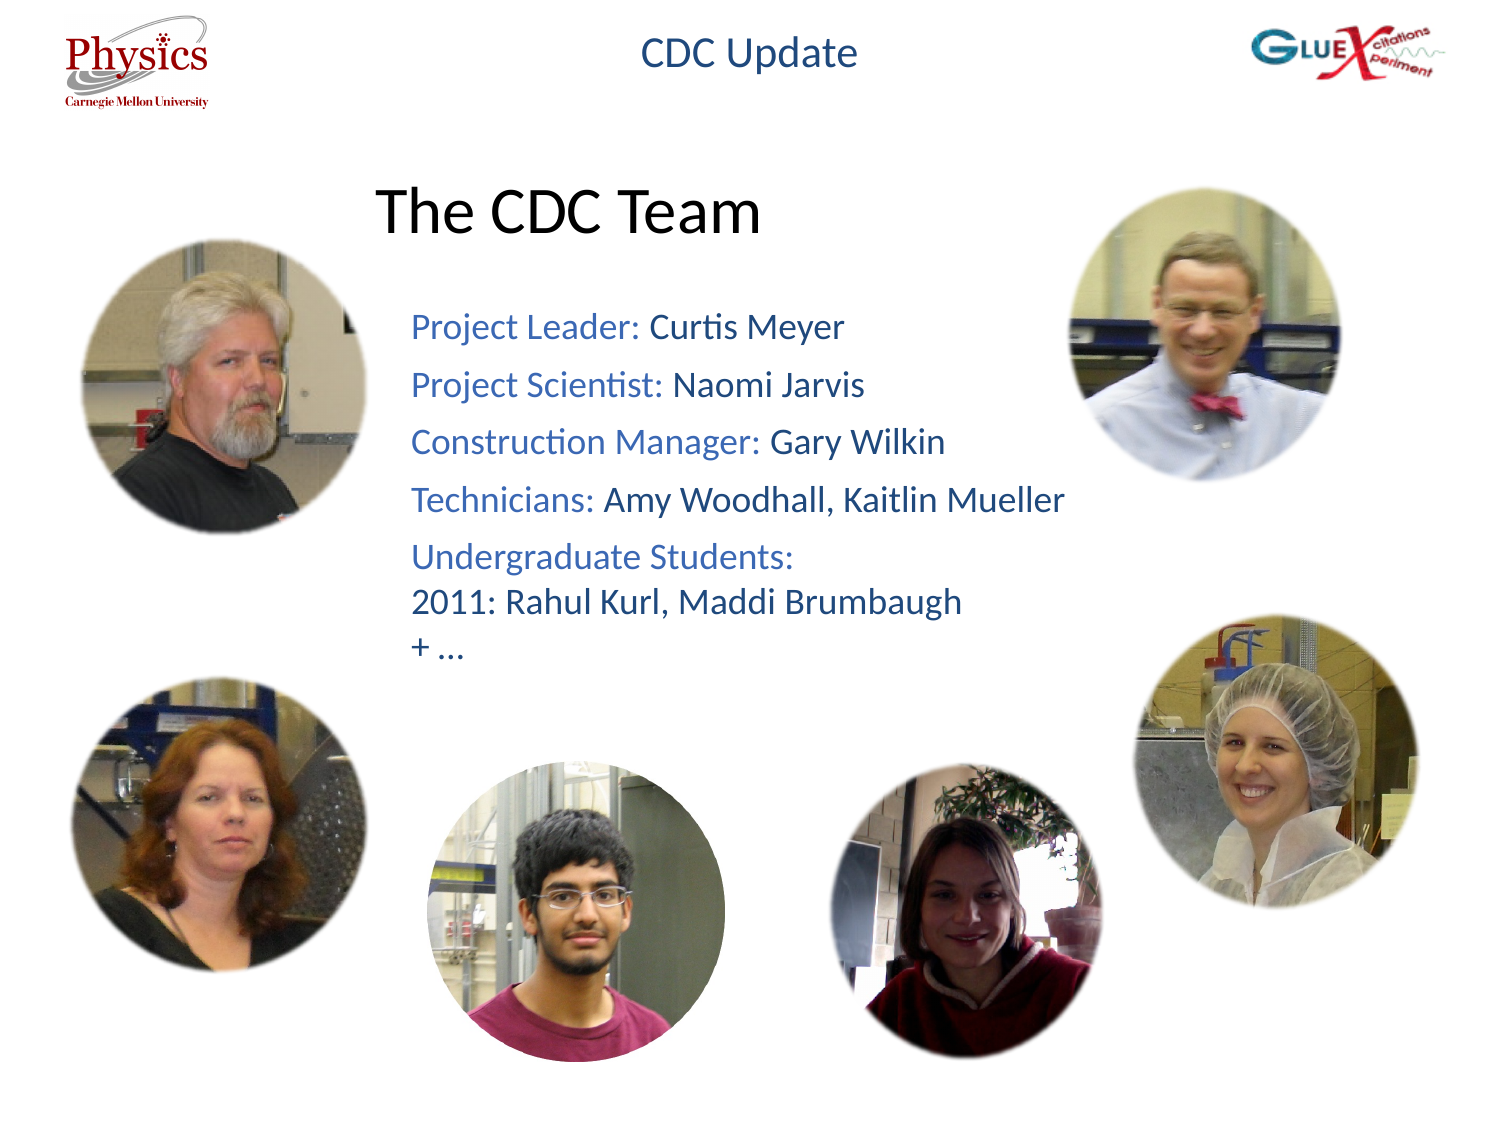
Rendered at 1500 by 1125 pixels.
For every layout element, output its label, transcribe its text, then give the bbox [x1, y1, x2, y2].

picture [427, 761, 726, 1062]
picture [1242, 20, 1457, 84]
picture [63, 14, 210, 111]
text_box CDC Update [369, 14, 1131, 84]
picture [1065, 183, 1344, 485]
text_box Project Leader: Curtis Meyer Project Scientist: Naomi Jarvis Construction Manager: Gary Wilkin Technicians: Amy Woodhall, Kaitlin Mueller Undergraduate Students: 2011: Rahul Kurl, Maddi Brumbaugh + … [396, 294, 1377, 675]
picture [1130, 611, 1422, 912]
picture [68, 673, 370, 975]
title The CDC Team [112, 132, 1388, 282]
picture [827, 761, 1106, 1062]
picture [78, 235, 370, 537]
